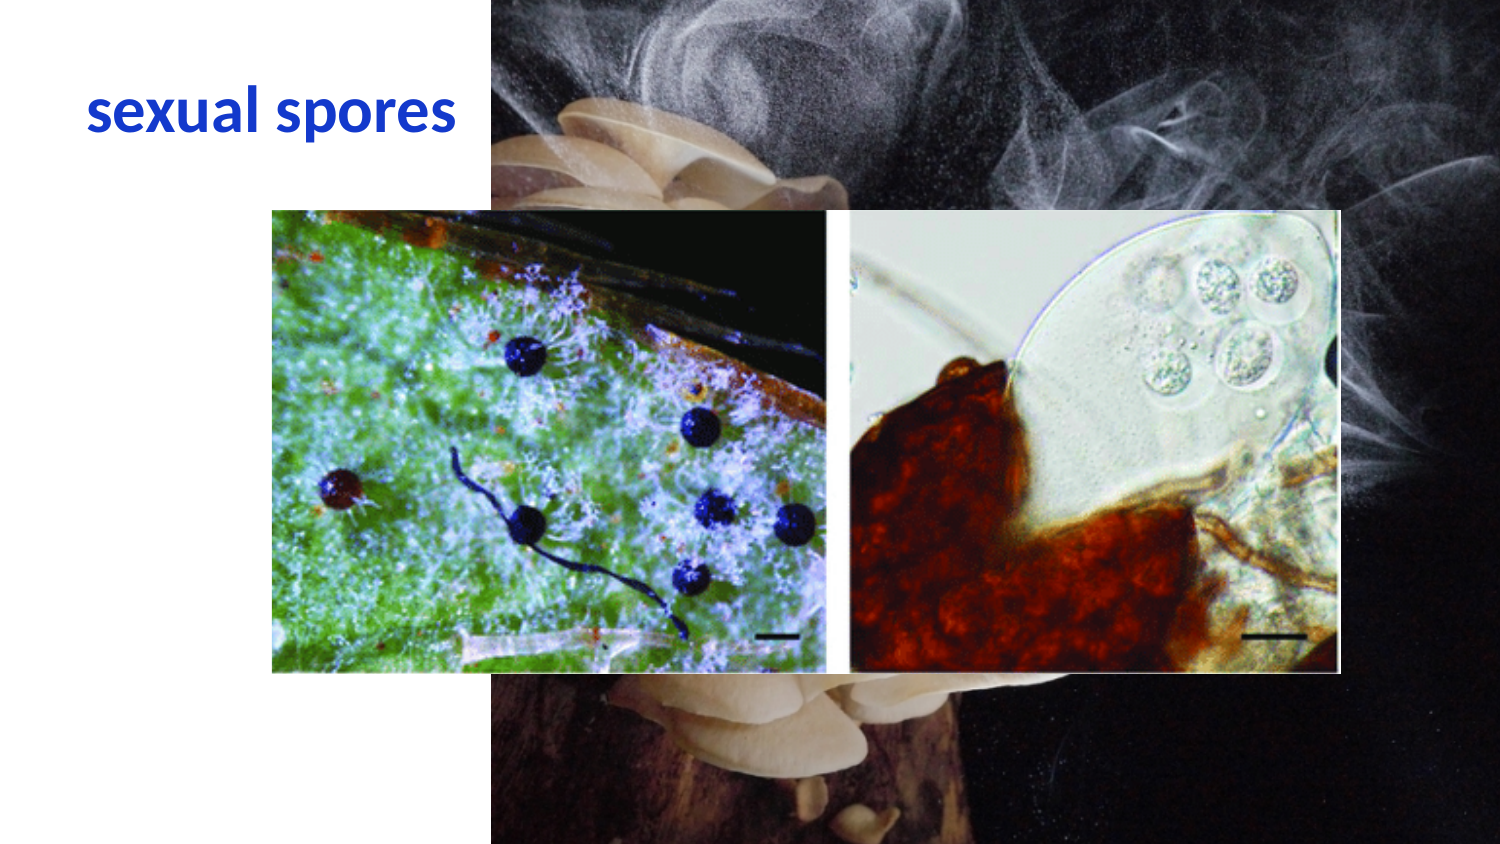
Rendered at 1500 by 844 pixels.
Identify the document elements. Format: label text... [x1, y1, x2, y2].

picture [271, 0, 1500, 844]
text_box sexual spores [0, 35, 485, 176]
